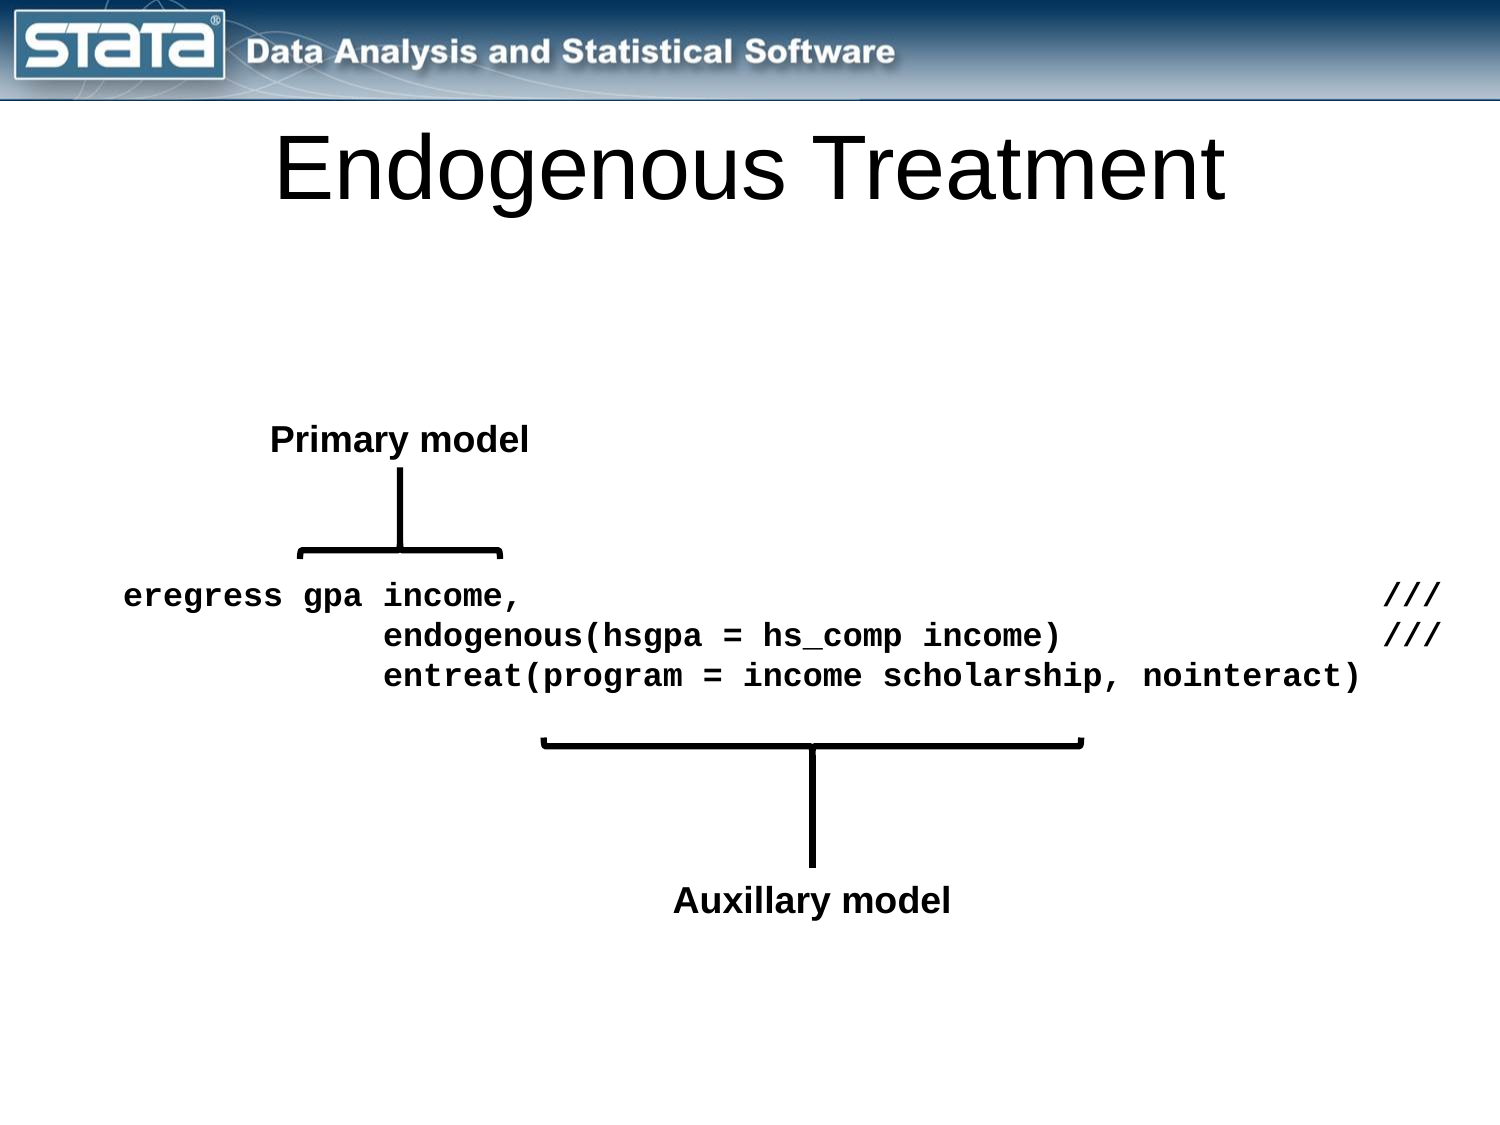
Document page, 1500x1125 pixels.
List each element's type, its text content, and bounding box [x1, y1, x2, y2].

picture [0, 0, 1500, 102]
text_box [543, 737, 1082, 929]
title Endogenous Treatment [0, 108, 1500, 225]
text_box eregress gpa income, /// endogenous(hsgpa = hs_comp income) /// entreat(program = income scholarship, nointeract) [108, 565, 1459, 701]
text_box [253, 407, 547, 560]
